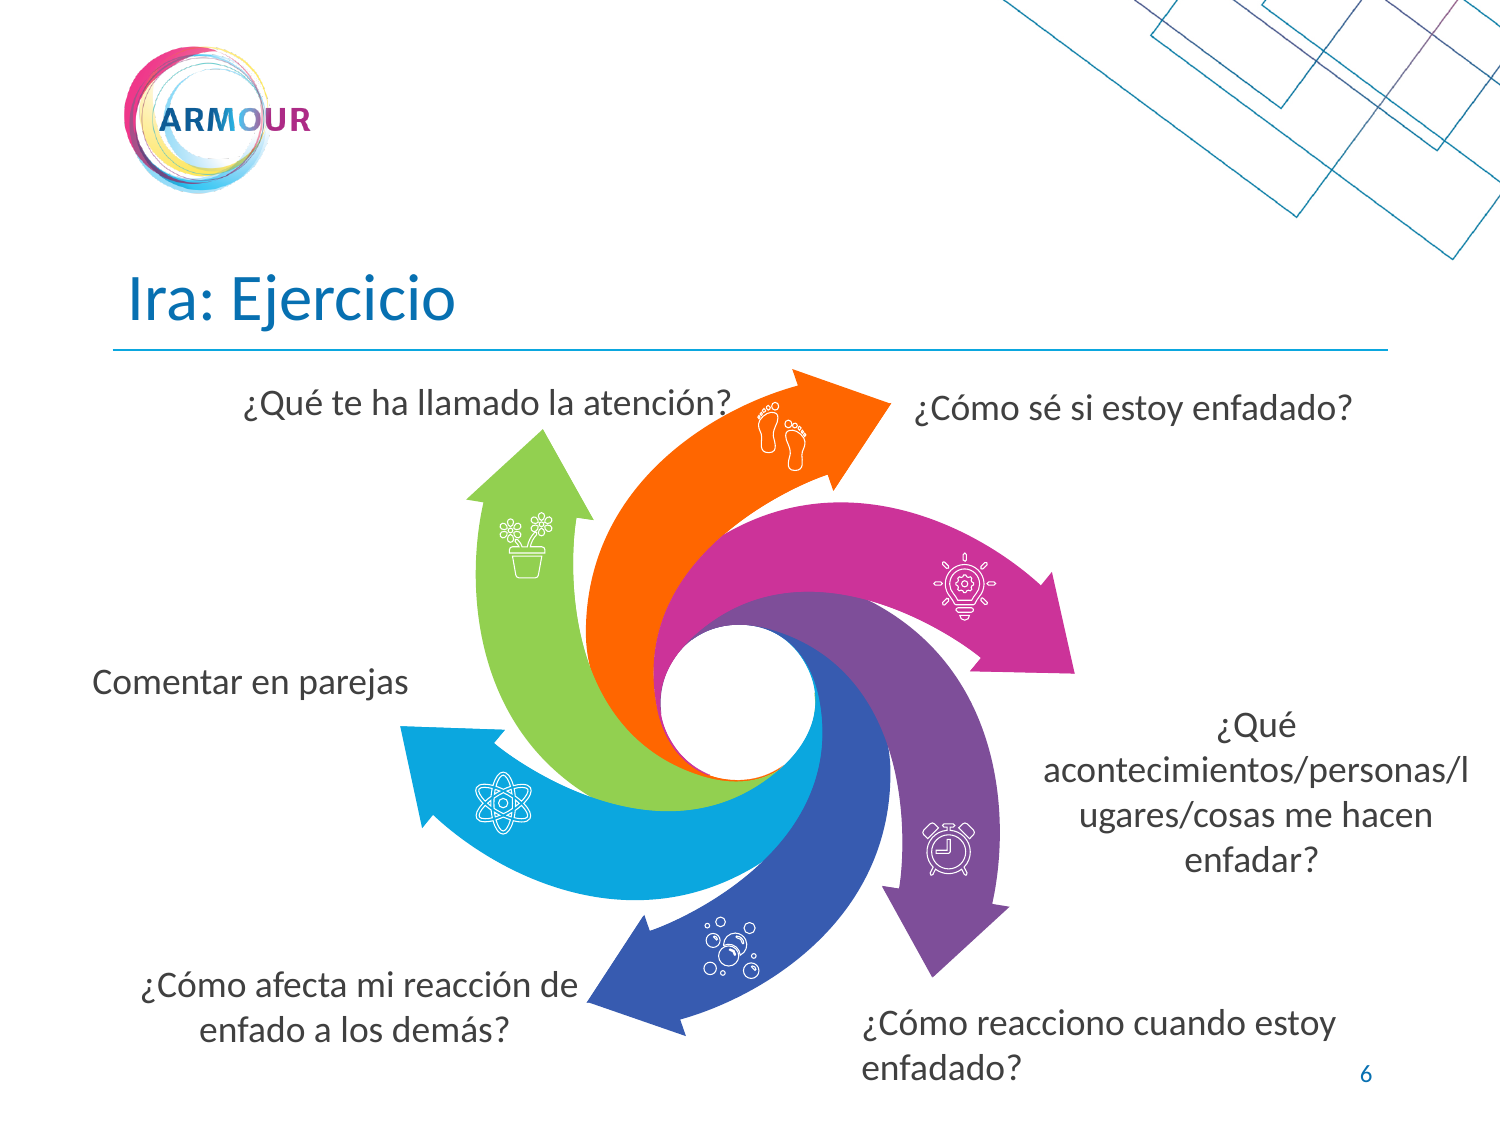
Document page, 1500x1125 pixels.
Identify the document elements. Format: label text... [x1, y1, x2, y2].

text_box ¿Qué acontecimientos/personas/lugares/cosas me hacen enfadar? [1033, 694, 1480, 886]
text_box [653, 502, 1076, 776]
text_box ¿Qué te ha llamado la atención? [236, 372, 581, 429]
text_box ¿Cómo reacciono cuando estoy enfadado? [855, 992, 1457, 1094]
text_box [659, 784, 1010, 978]
title Ira: Ejercicio [112, 237, 1388, 350]
text_box Comentar en parejas [32, 651, 394, 708]
slide_number 5 [1074, 1042, 1388, 1103]
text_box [586, 622, 891, 1037]
picture [112, 39, 323, 200]
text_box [399, 628, 581, 901]
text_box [585, 368, 892, 500]
picture [912, 0, 1500, 316]
text_box ¿Cómo afecta mi reacción de enfado a los demás? [124, 954, 594, 1056]
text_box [465, 428, 817, 627]
text_box ¿Cómo sé si estoy enfadado? [907, 377, 1457, 434]
